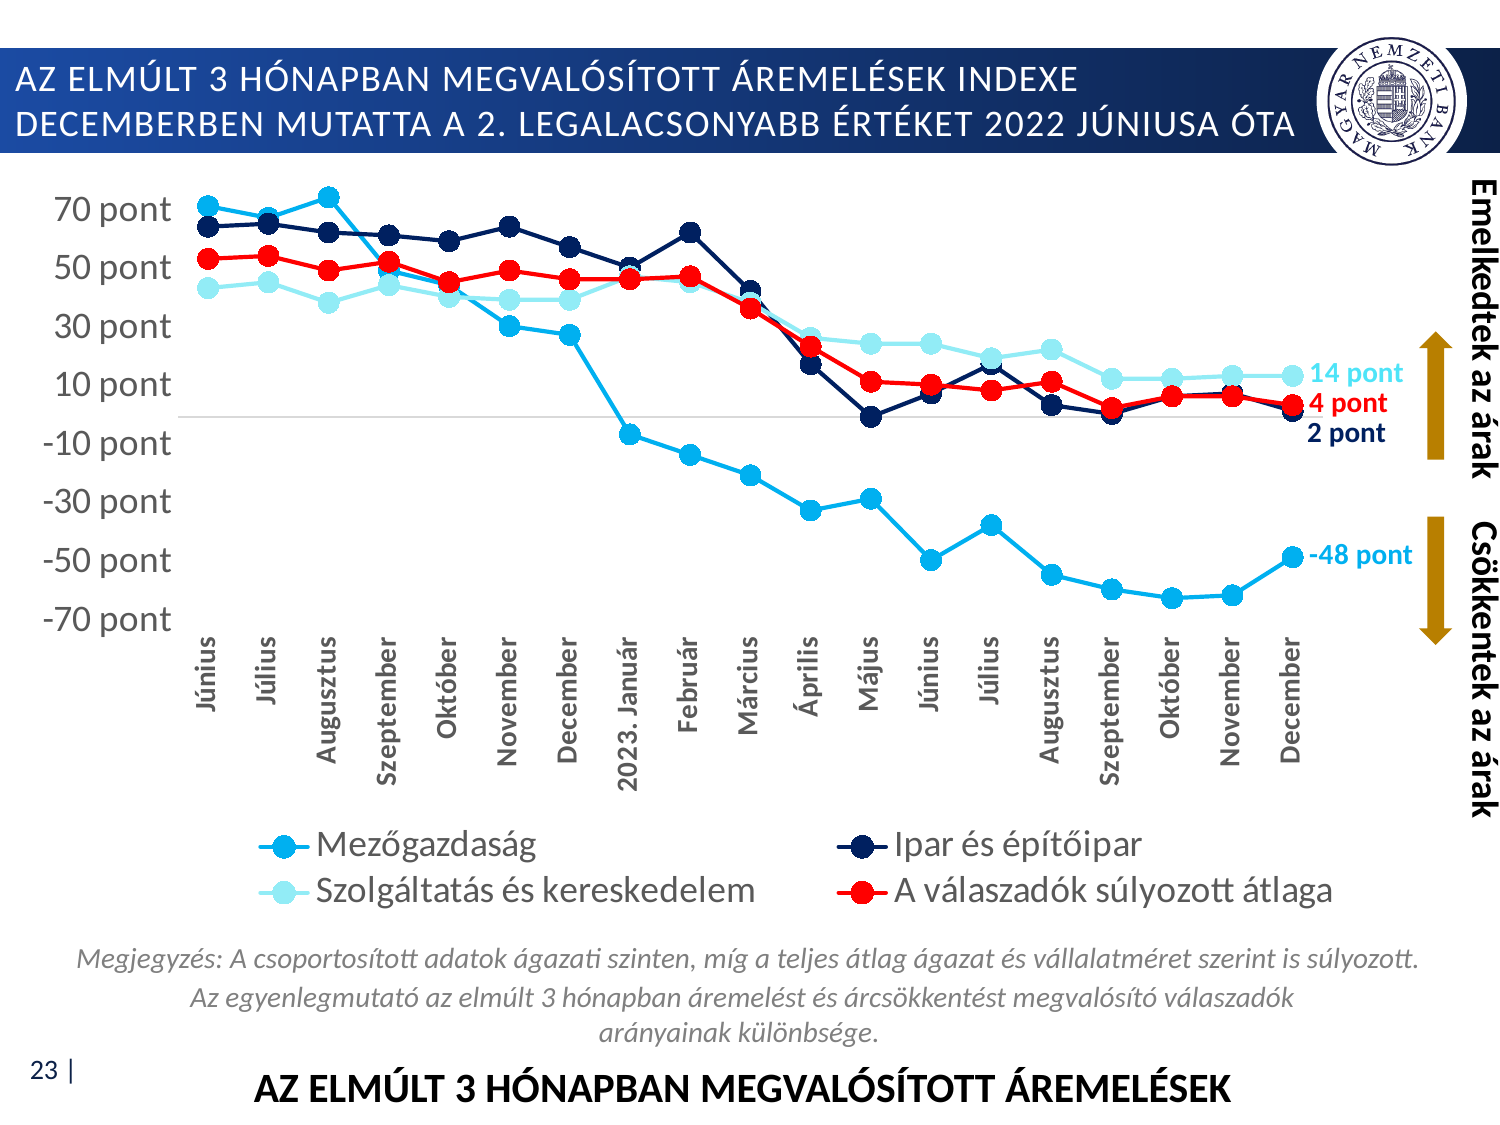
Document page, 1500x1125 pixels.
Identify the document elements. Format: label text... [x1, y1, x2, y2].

picture [1327, 36, 1457, 149]
text_box Megjegyzés: A csoportosított adatok ágazati szinten, míg a teljes átlag ágazat és vállalatméret szerint is súlyozott. [0, 933, 1500, 983]
chart [0, 149, 1500, 933]
title Az elmúlt 3 hónapban megvalósított áremelések indexe decemberben mutatta a 2. legalacsonyabb értéket 2022 júniusa óta [0, 49, 1340, 149]
text_box Az egyenlegmutató az elmúlt 3 hónapban áremelést és árcsökkentést megvalósító válaszadók arányainak különbsége. Az elmúlt 3 hónapban megvalósított áremelések [127, 983, 1358, 1119]
